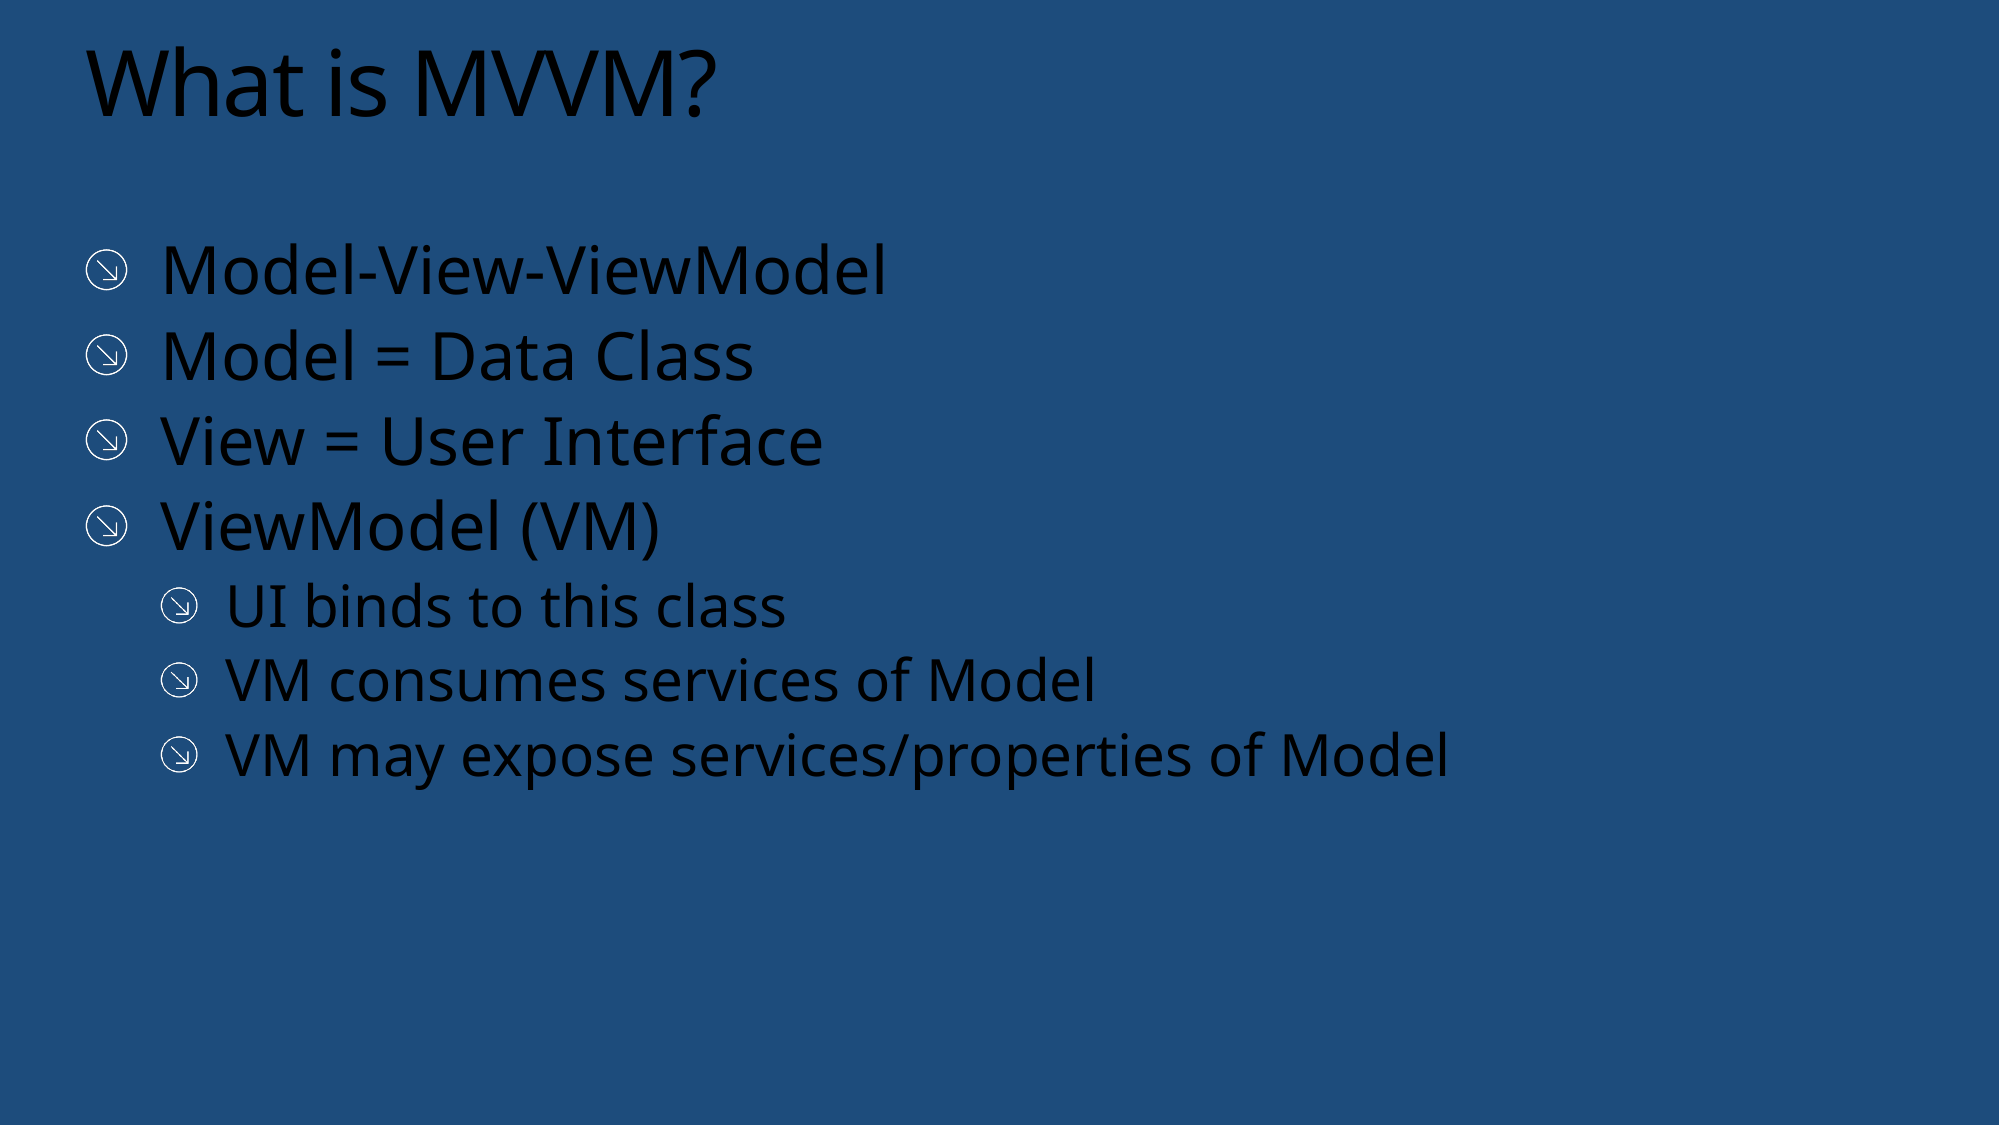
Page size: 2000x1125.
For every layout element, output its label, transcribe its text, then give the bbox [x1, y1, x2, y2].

picture [85, 248, 128, 291]
list Model-View-ViewModel Model = Data Class View = User Interface ViewModel (VM) UI binds to this class VM consumes services of Model VM may expose services/properties of Model [85, 237, 1914, 811]
picture [160, 586, 198, 624]
title What is MVVM? [85, 37, 1914, 138]
picture [85, 333, 128, 376]
picture [85, 504, 128, 547]
picture [160, 735, 198, 773]
picture [85, 418, 128, 461]
picture [160, 661, 198, 698]
